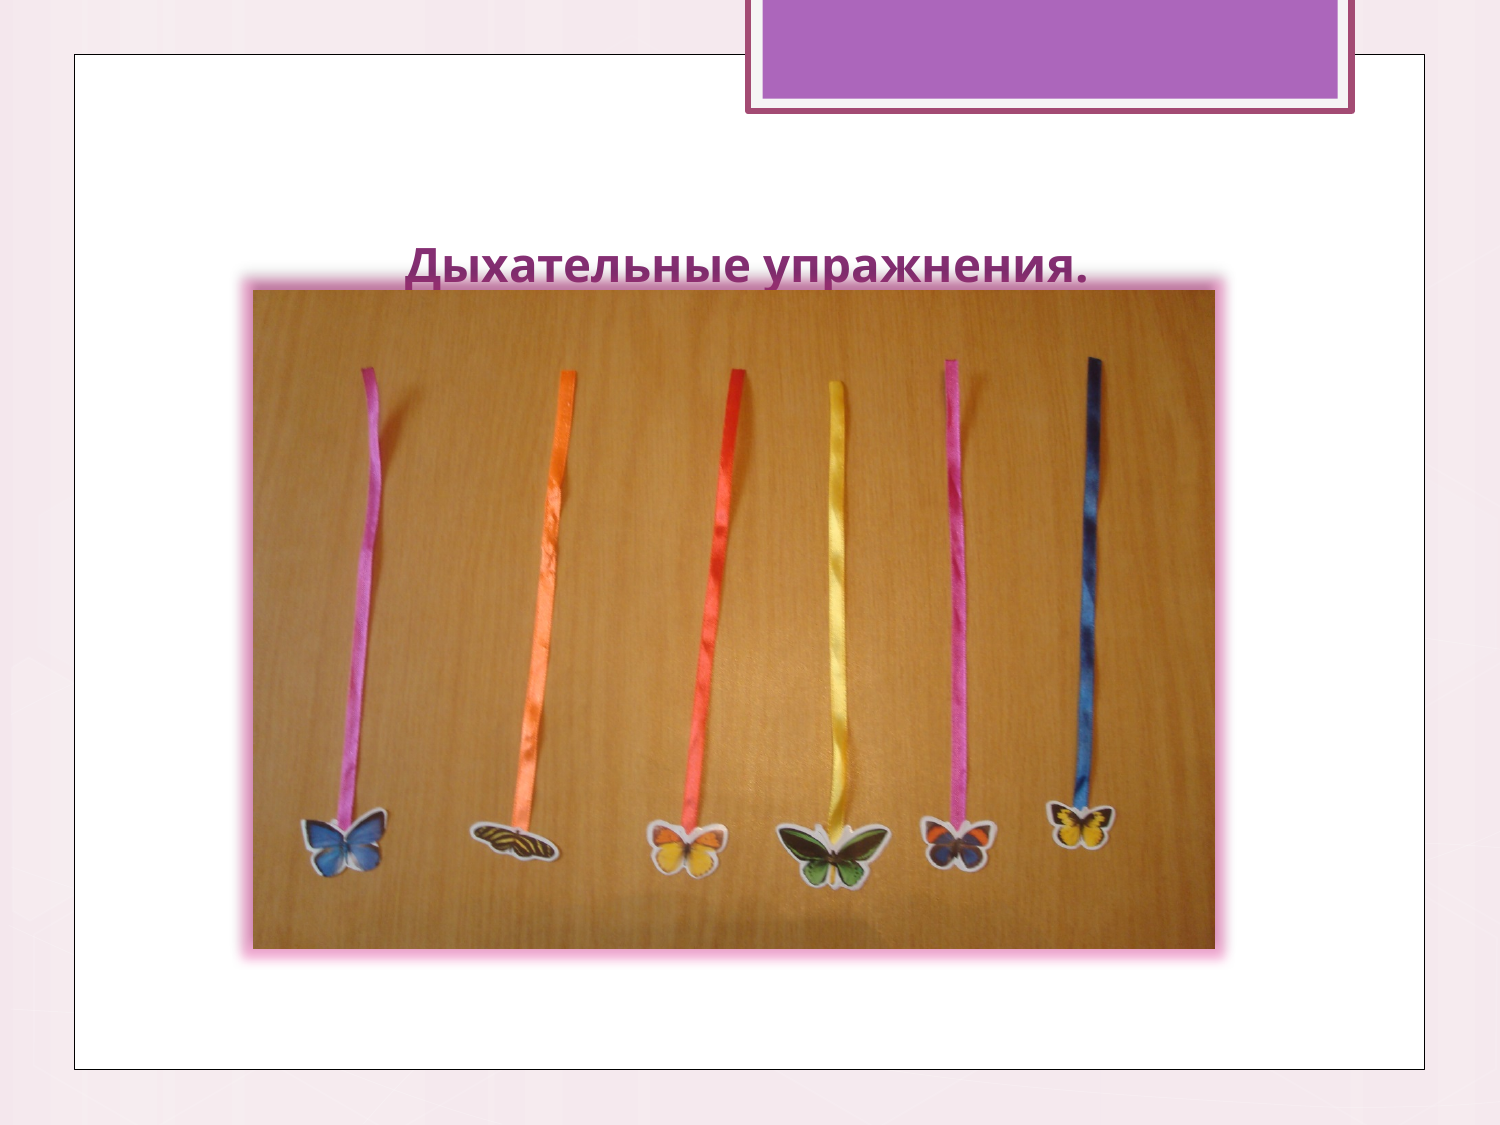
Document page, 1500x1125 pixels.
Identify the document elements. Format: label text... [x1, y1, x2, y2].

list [253, 290, 1216, 950]
title Дыхательные упражнения. [171, 168, 1324, 357]
